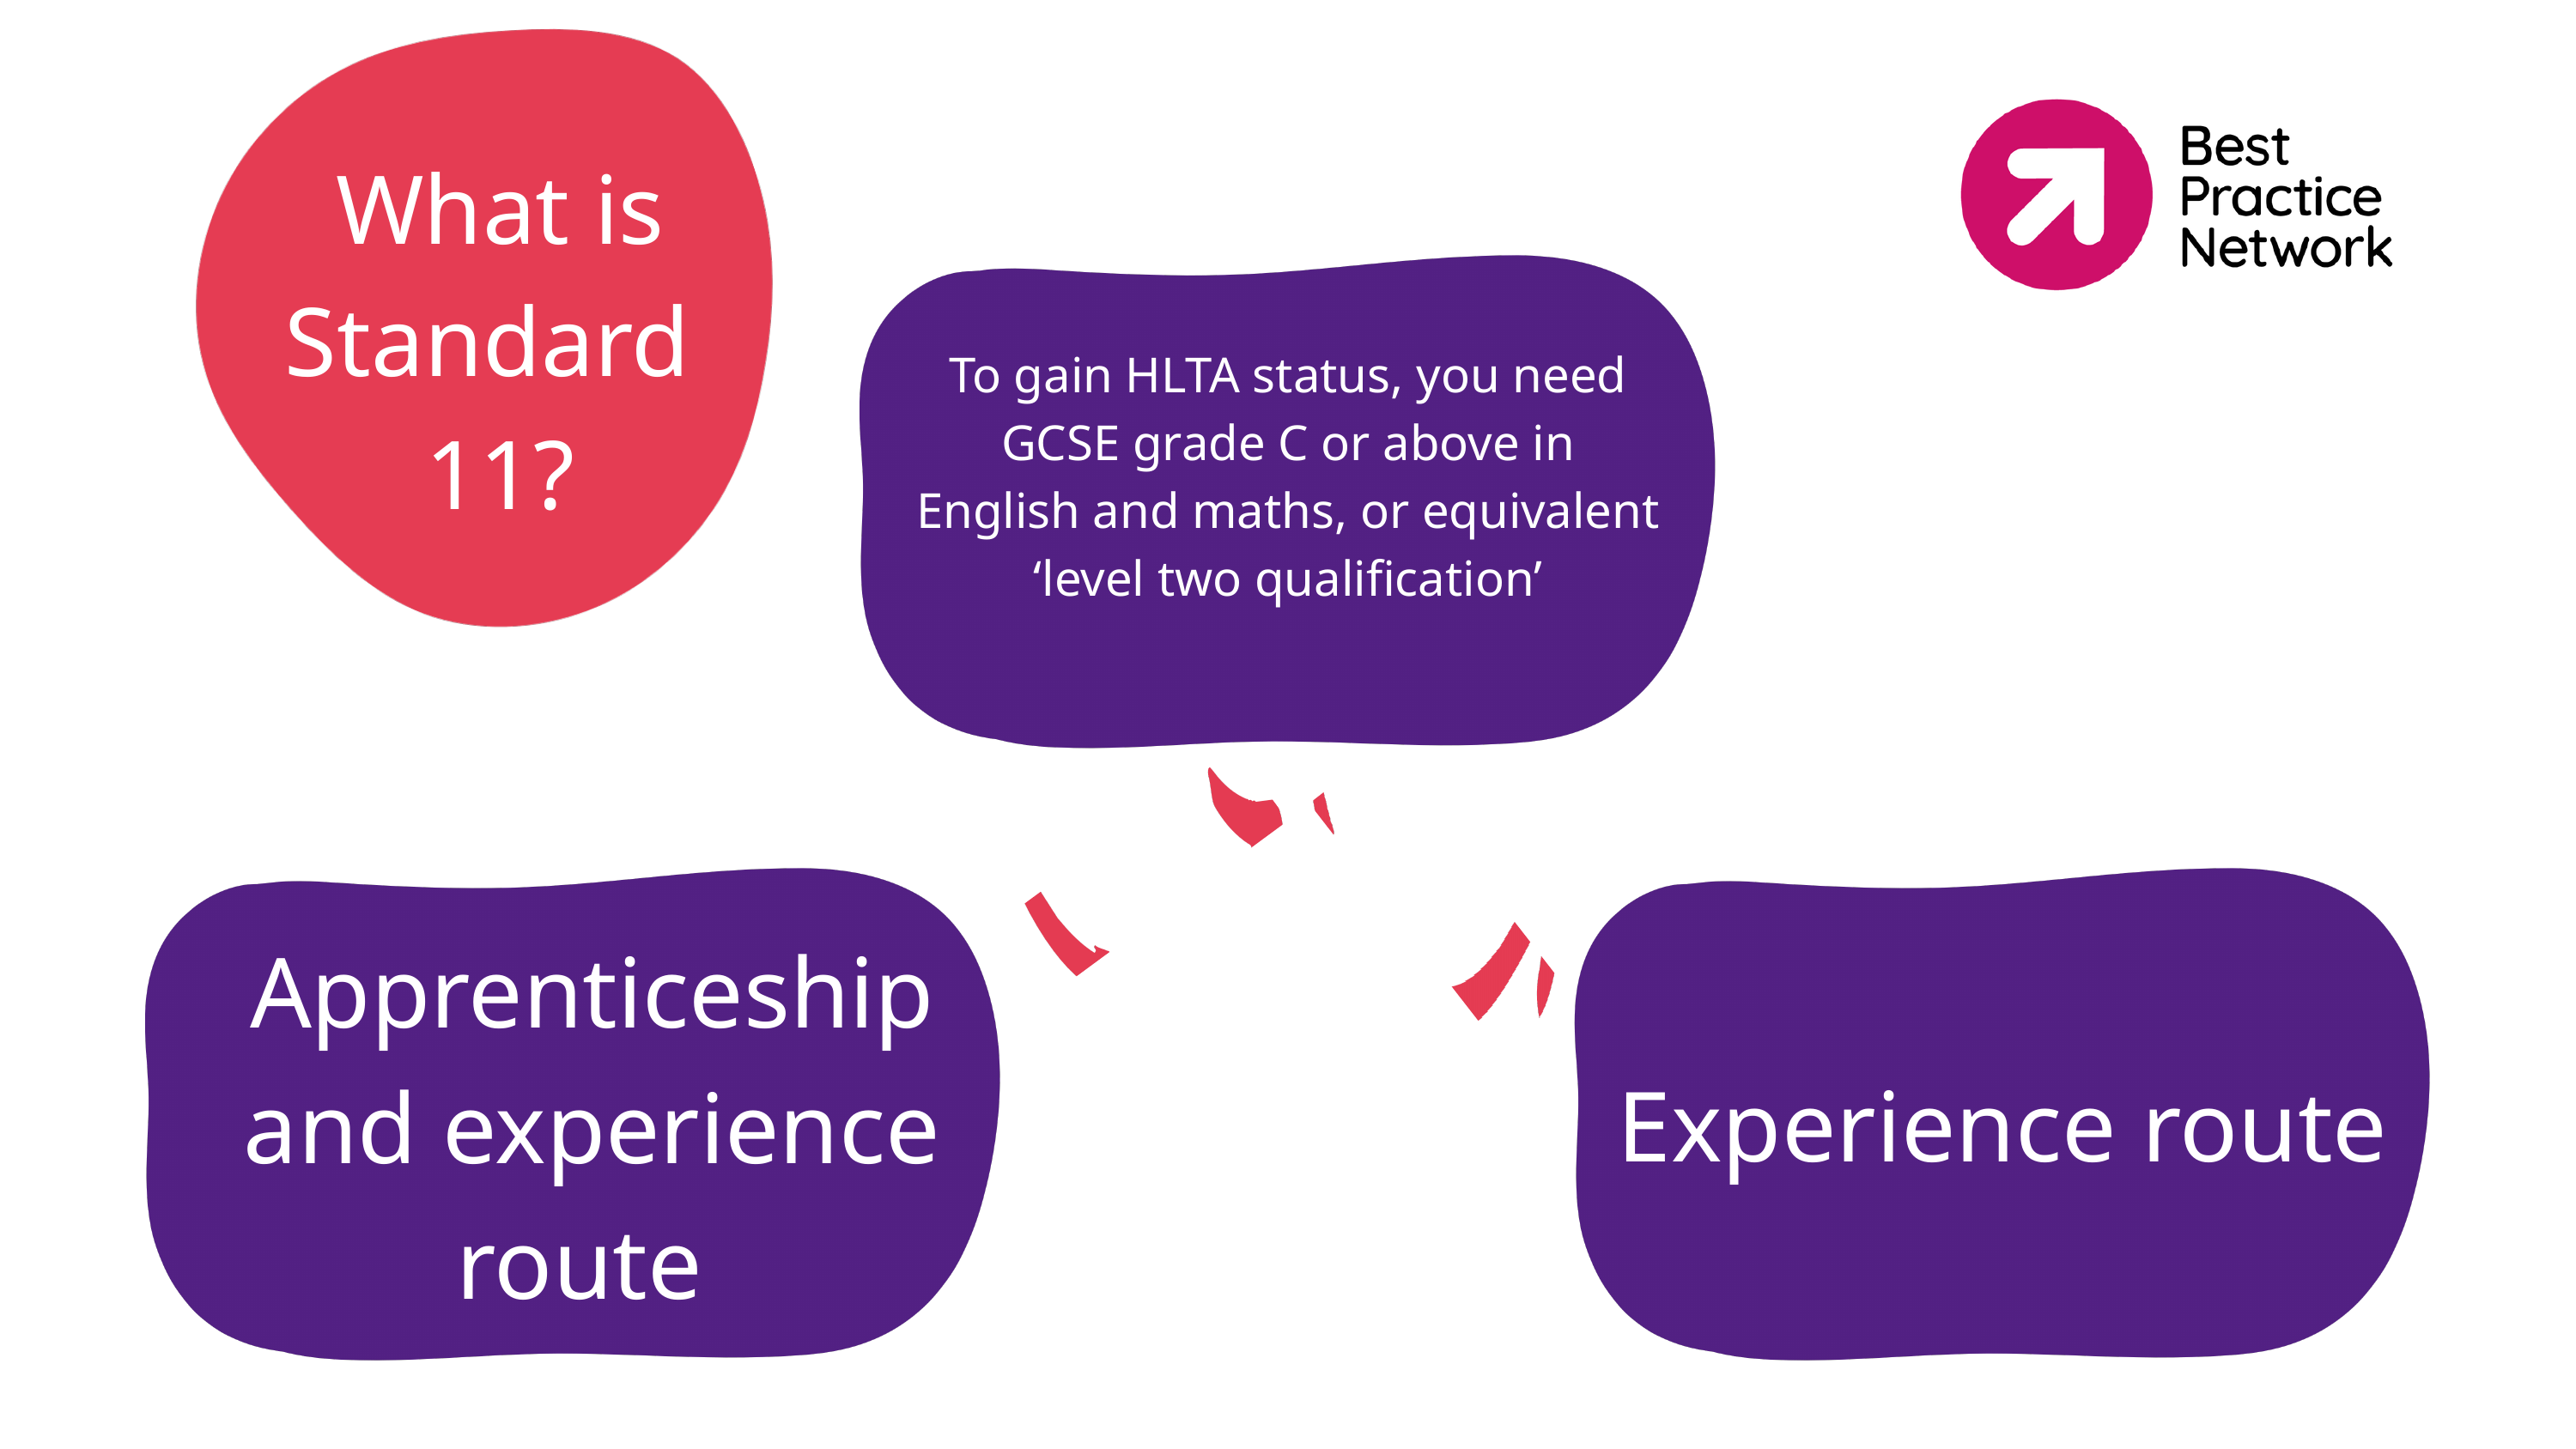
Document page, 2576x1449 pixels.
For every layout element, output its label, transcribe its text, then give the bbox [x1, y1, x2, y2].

text_box [188, 529, 777, 633]
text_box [859, 255, 1717, 749]
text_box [144, 867, 1003, 1361]
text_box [1573, 867, 2432, 1361]
text_box [1921, 59, 2432, 330]
text_box [188, 27, 777, 130]
text_box [1005, 756, 1288, 1009]
text_box [1309, 756, 1569, 1053]
text_box What is Standard 11? [144, 130, 856, 529]
